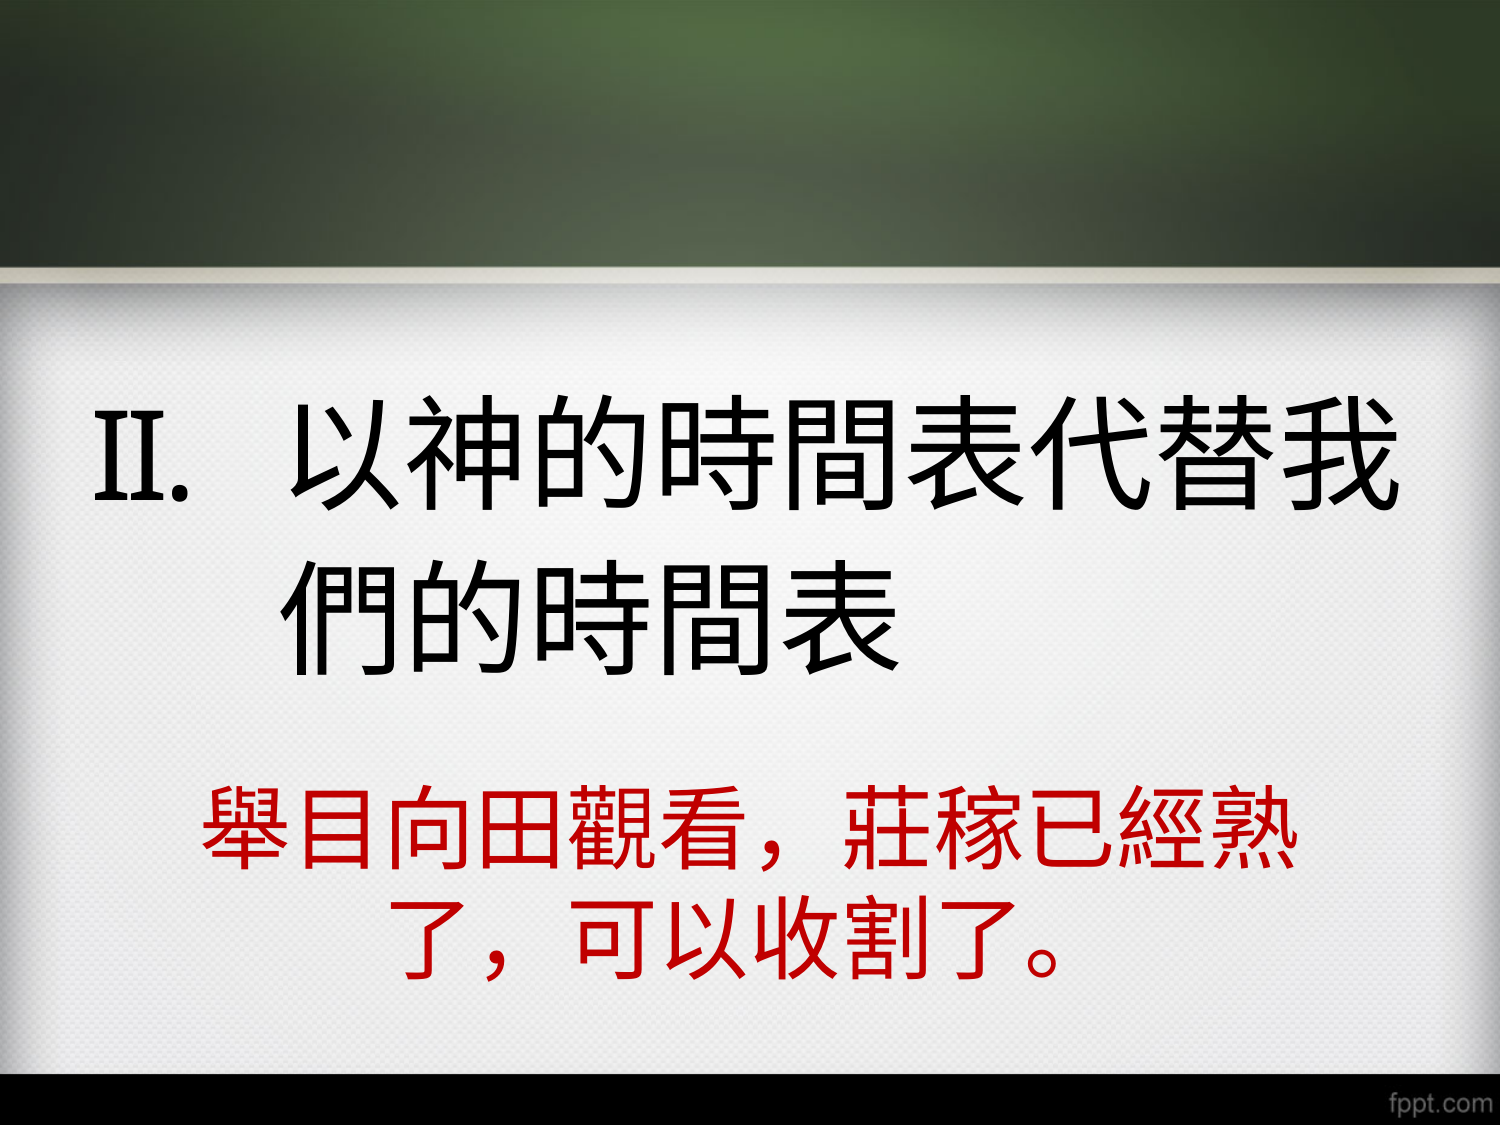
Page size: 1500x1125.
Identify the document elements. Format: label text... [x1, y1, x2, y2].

subtitle 舉目向田觀看，莊稼已經熟了，可以收割了。 [149, 712, 1351, 1051]
title 以神的時間表代替我們的時間表 [74, 337, 1426, 713]
picture [0, 0, 1500, 1125]
